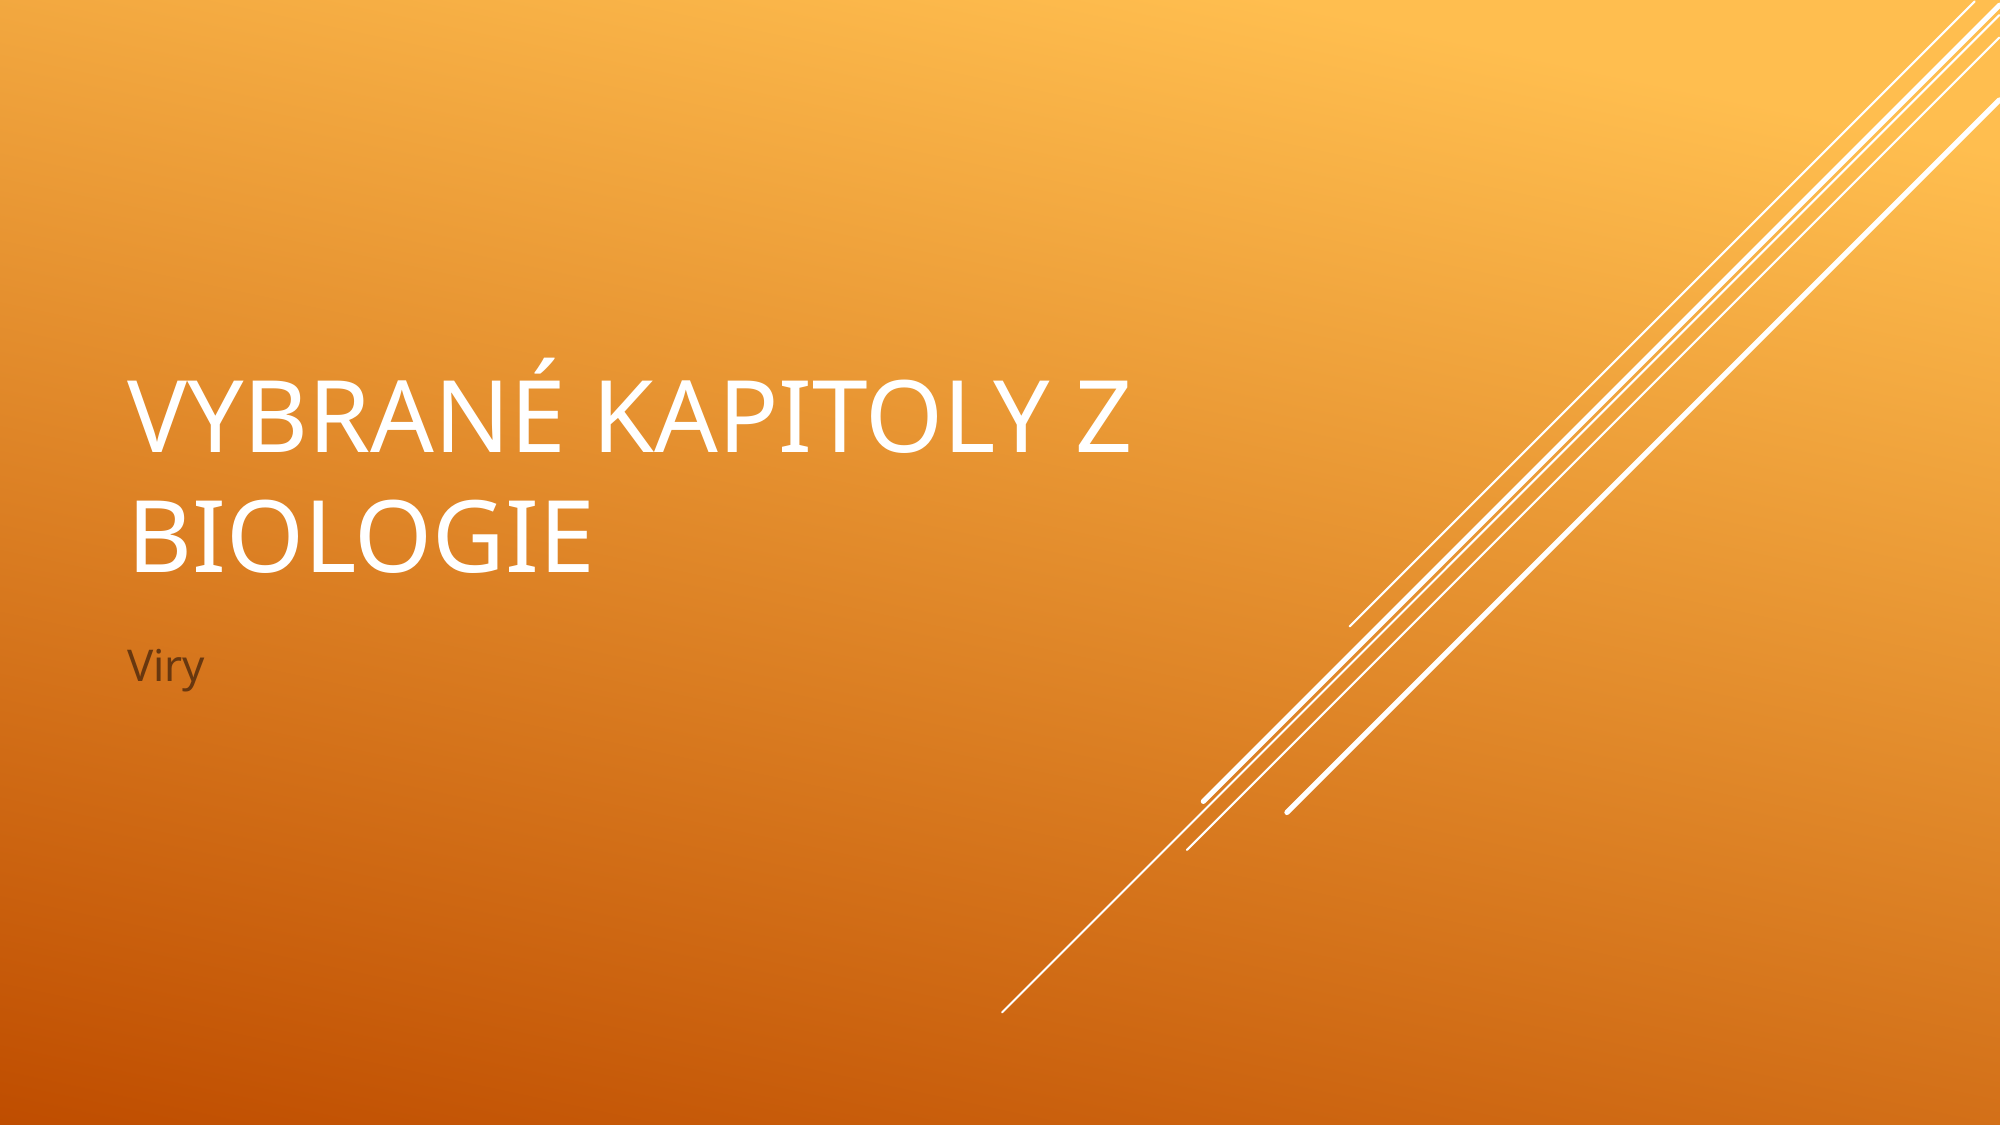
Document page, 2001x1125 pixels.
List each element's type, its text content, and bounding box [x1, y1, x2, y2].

subtitle Viry [112, 630, 1163, 950]
title Vybrané kapitoly z biologie [112, 112, 1425, 600]
